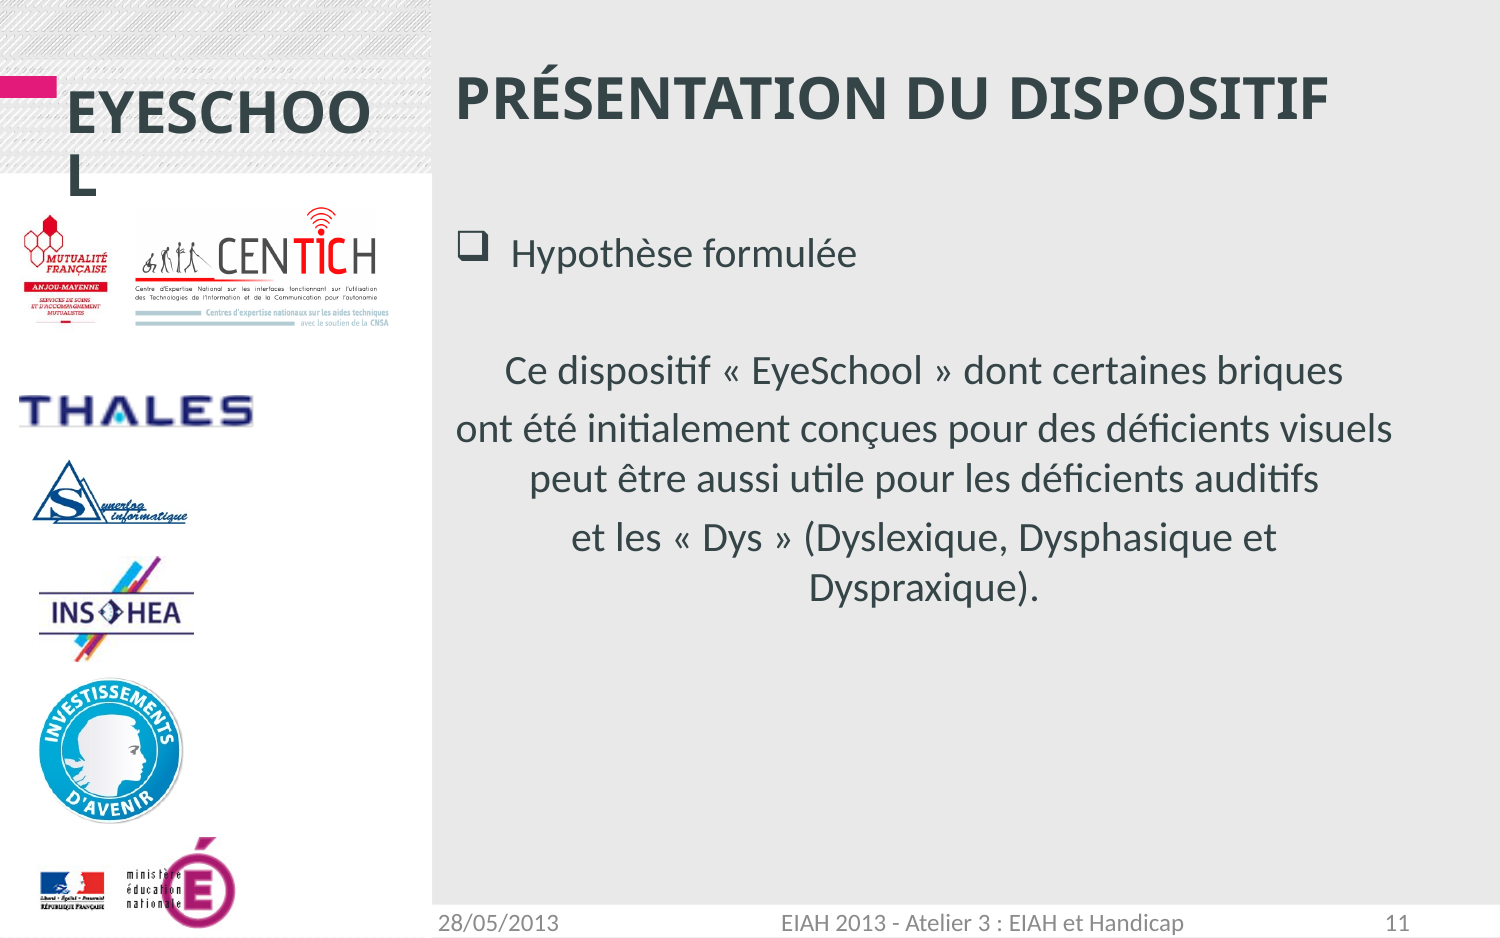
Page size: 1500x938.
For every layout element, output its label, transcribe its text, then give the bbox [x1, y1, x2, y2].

picture [31, 459, 188, 524]
picture [0, 664, 236, 929]
picture [39, 556, 194, 662]
picture [0, 204, 128, 331]
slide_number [422, 900, 702, 938]
picture [19, 395, 256, 430]
slide_number 11 [1260, 895, 1425, 938]
picture [135, 207, 377, 301]
picture [0, 0, 431, 173]
list Hypothèse formulée Ce dispositif « EyeSchool » dont certaines briques ont été initialement conçues pour des déficients visuels peut être aussi utile pour les déficients auditifs et les « Dys » (Dyslexique, Dysphasique et Dyspraxique). [439, 218, 1410, 812]
title Présentation du dispositif [439, 75, 1410, 218]
picture [135, 308, 389, 326]
footer EIAH 2013 - Atelier 3 : EIAH et Handicap [745, 896, 1221, 938]
